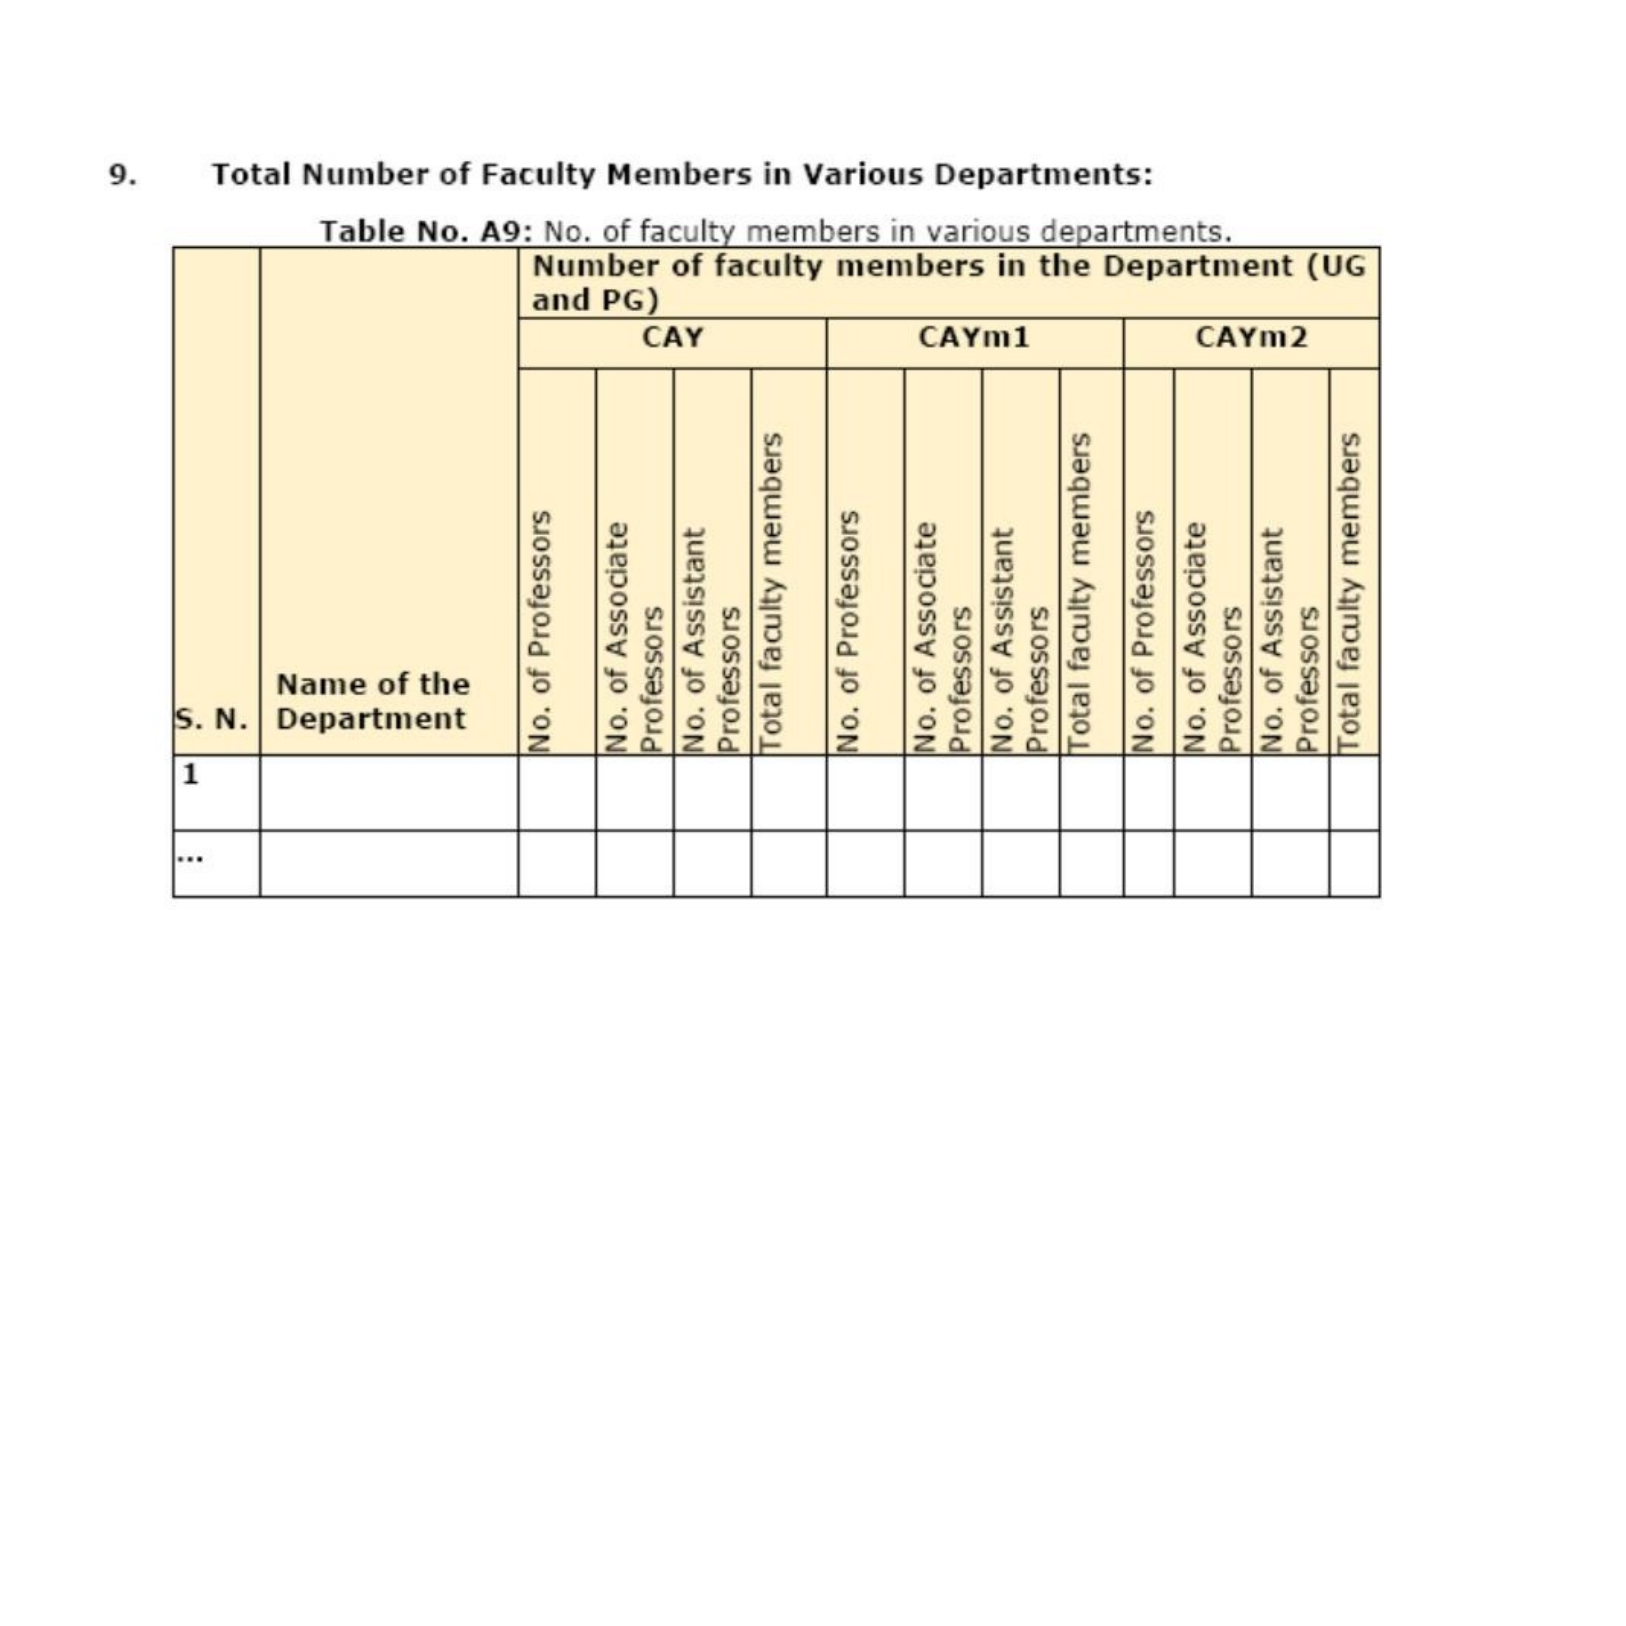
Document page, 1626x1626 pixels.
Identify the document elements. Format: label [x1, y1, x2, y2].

picture [104, 154, 1385, 910]
